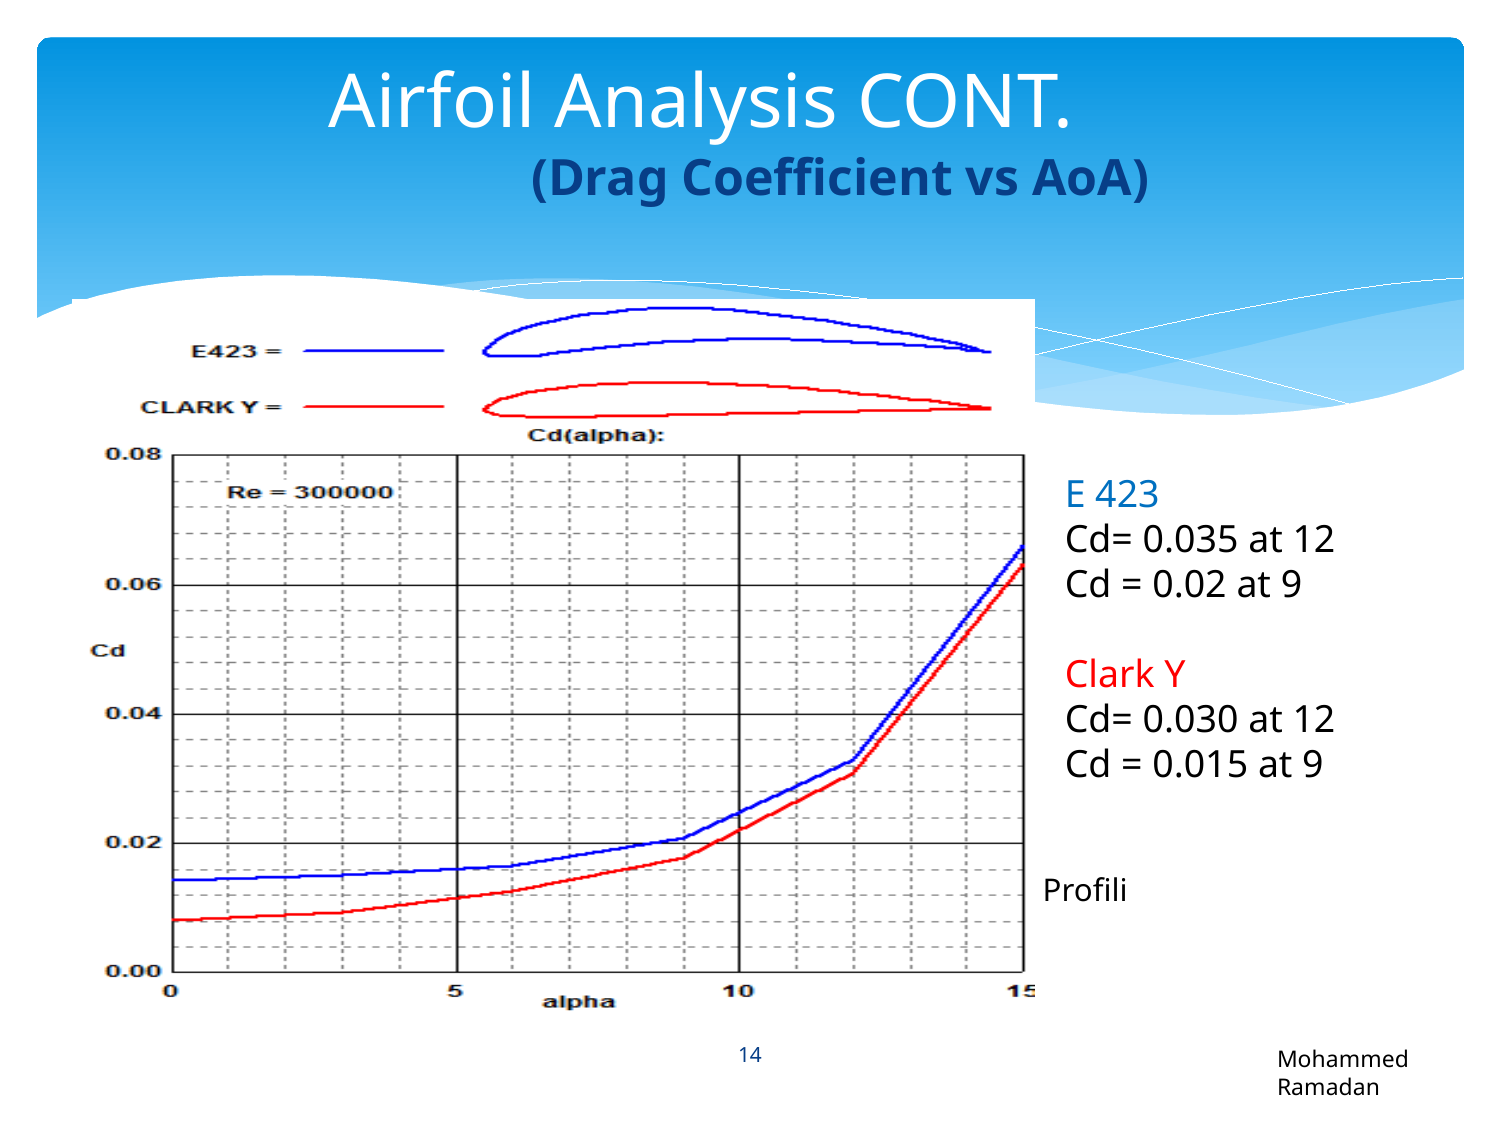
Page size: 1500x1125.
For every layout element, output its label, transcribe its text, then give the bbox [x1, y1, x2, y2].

text_box Mohammed Ramadan [1262, 1037, 1500, 1108]
picture [71, 299, 1035, 1013]
list (Drag Coefficient vs AoA) [99, 150, 1400, 938]
title Airfoil Analysis CONT. [75, 45, 1425, 150]
text_box Profili [1040, 862, 1143, 915]
slide_number 14 [654, 1025, 846, 1086]
